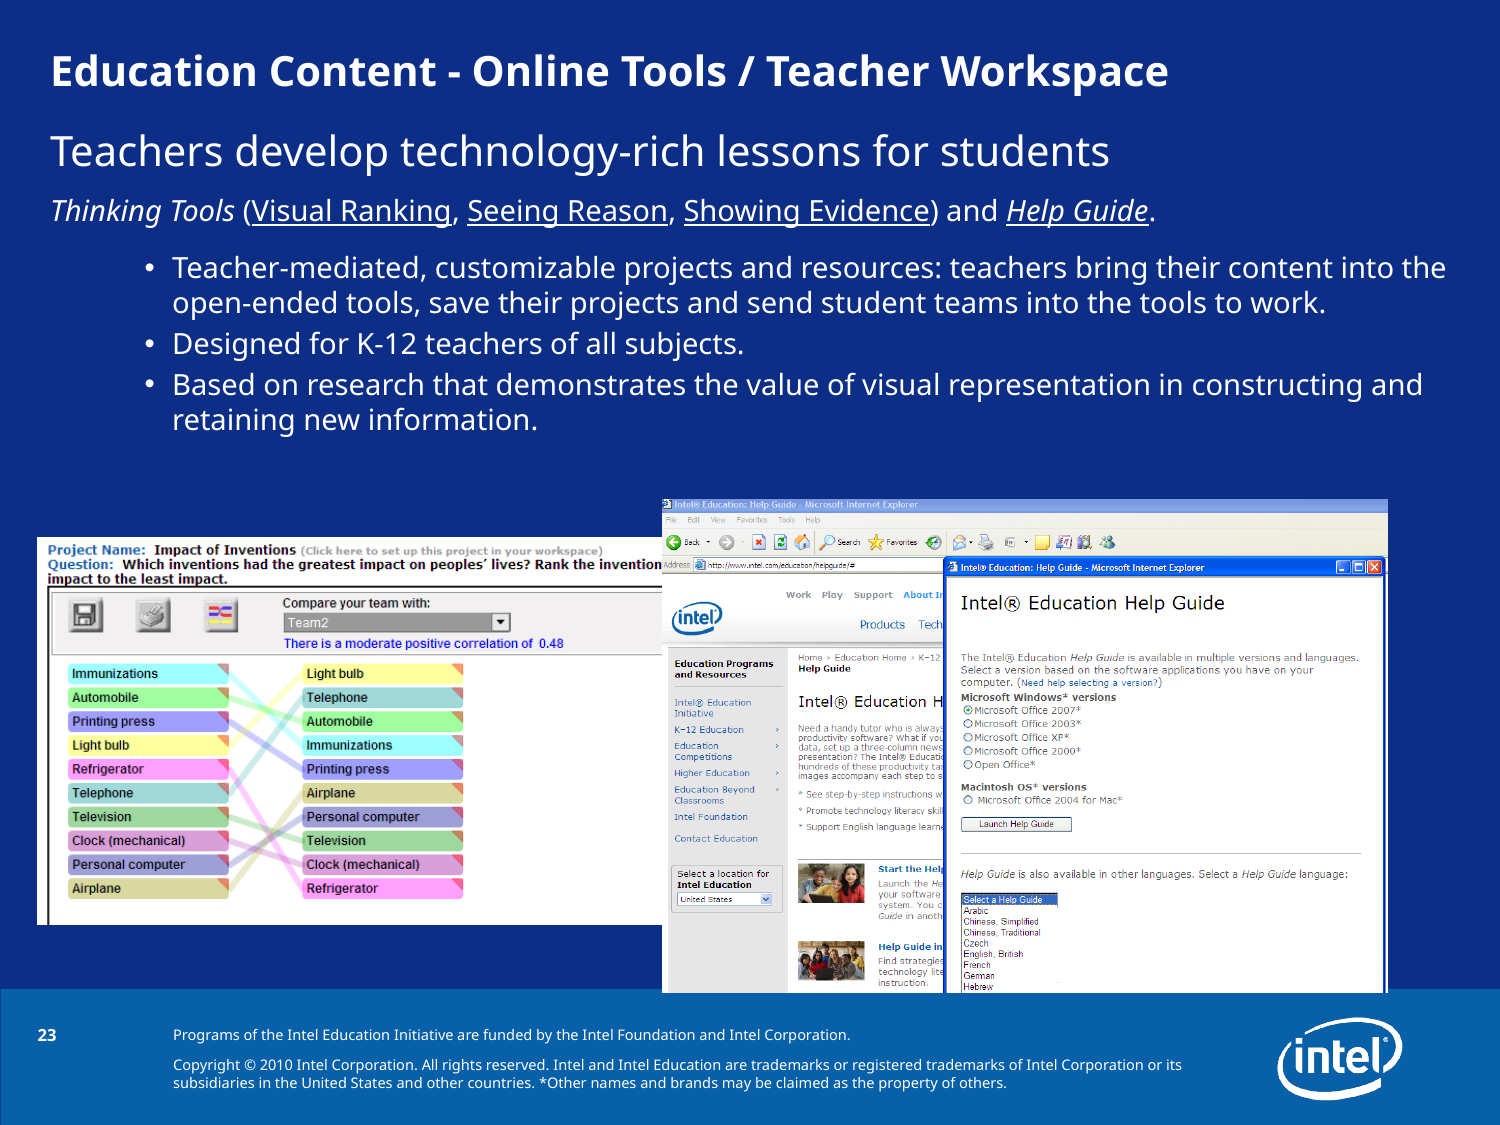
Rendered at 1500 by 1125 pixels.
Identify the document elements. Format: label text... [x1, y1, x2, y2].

text_box 23 [37, 1025, 1069, 1085]
picture [37, 499, 1427, 1125]
title Education Content - Online Tools / Teacher Workspace [49, 44, 1451, 124]
text_box [62, 935, 1313, 1125]
list Teachers develop technology-rich lessons for students Thinking Tools (Visual Ranking, Seeing Reason, Showing Evidence) and Help Guide. Teacher-mediated, customizable projects and resources: teachers bring their content into the open-ended tools, save their projects and send student teams into the tools to work. Designed for K-12 teachers of all subjects. Based on research that demonstrates the value of visual representation in constructing and retaining new information. [49, 124, 1451, 938]
